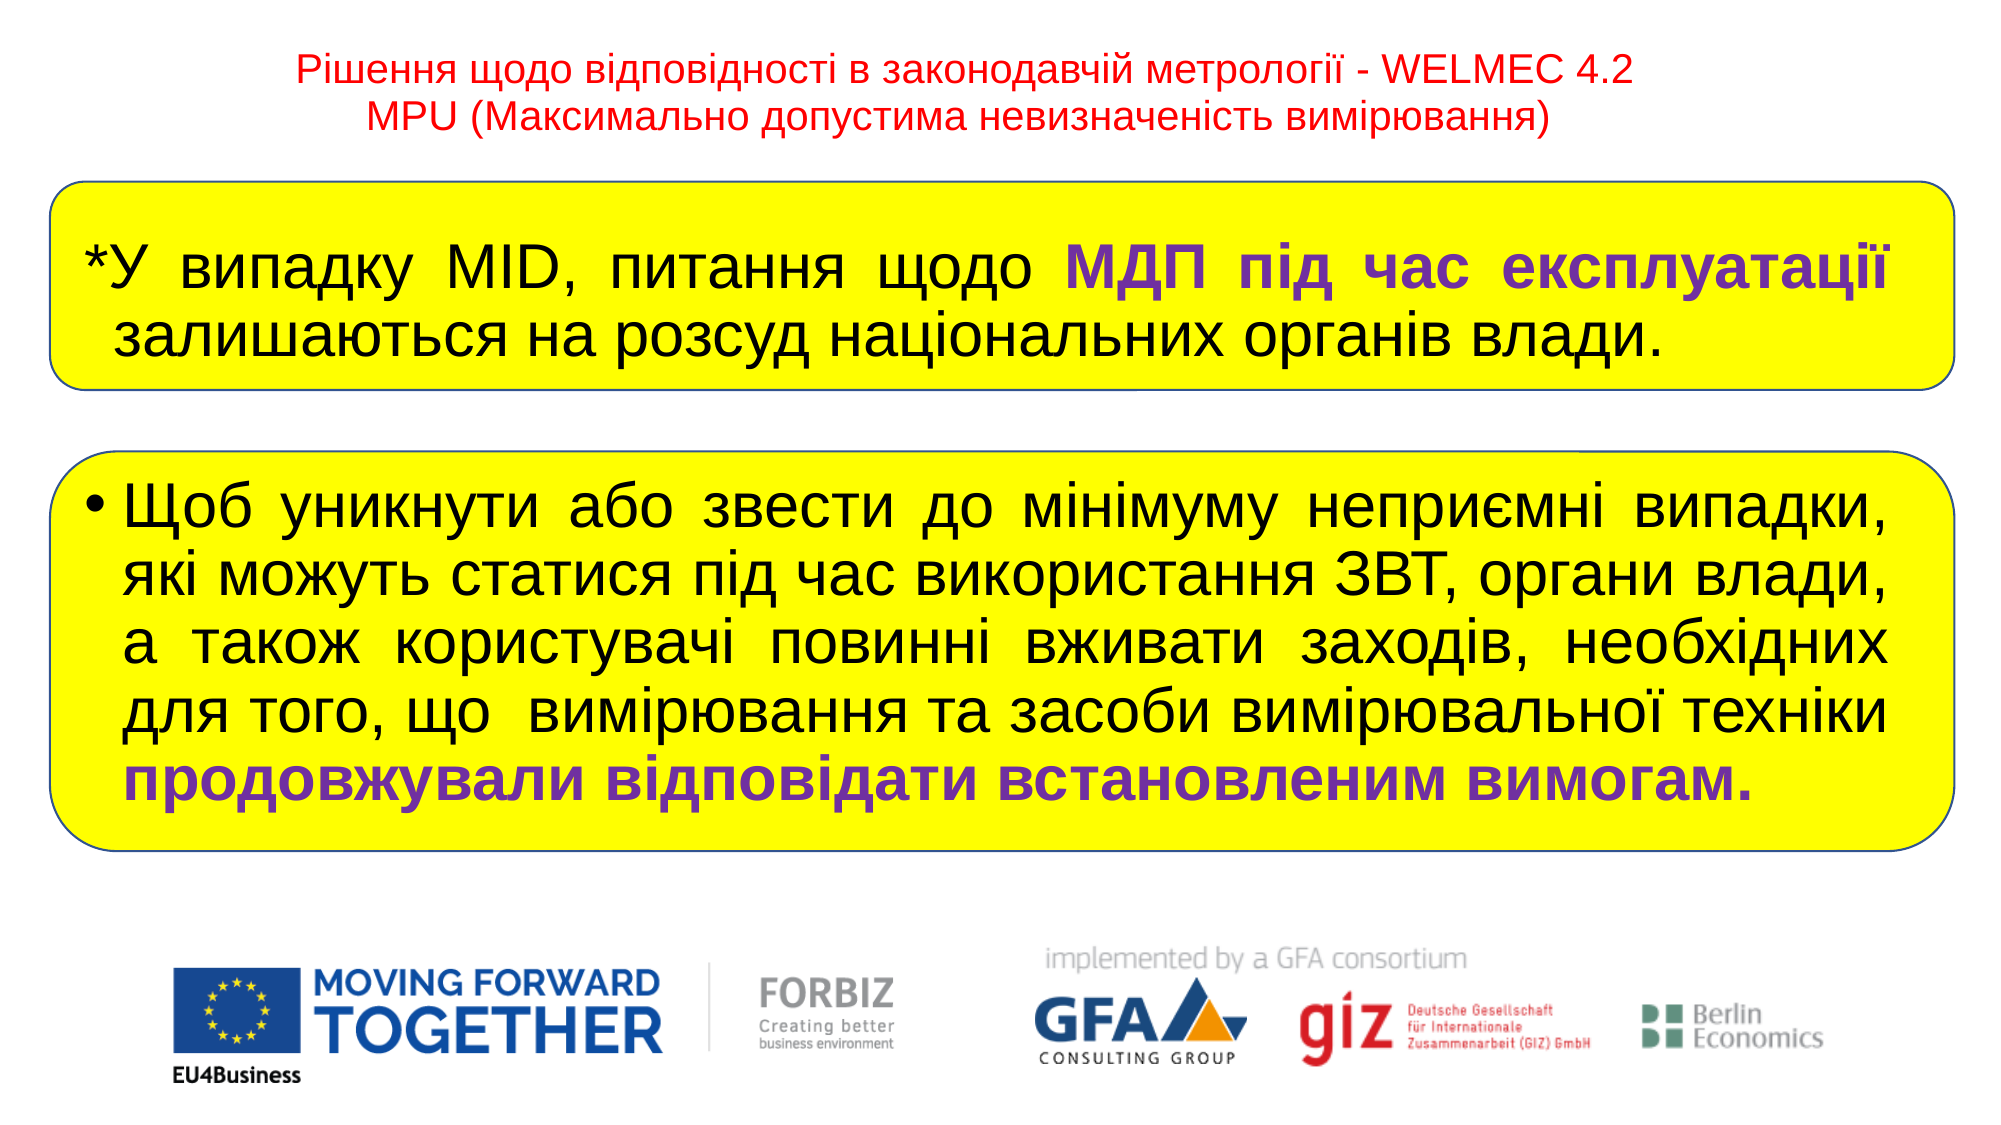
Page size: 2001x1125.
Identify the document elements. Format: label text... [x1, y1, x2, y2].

list *У випадку MID, питання щодо МДП під час експлуатації залишаються на розсуд національних органів влади. Щоб уникнути або звести до мінімуму неприємні випадки, які можуть статися під час використання ЗВТ, органи влади, а також користувачі повинні вживати заходів, необхідних для того, що вимірювання та засоби вимірювальної техніки продовжували відповідати встановленим вимогам. [69, 226, 1906, 852]
text_box [48, 469, 69, 833]
picture [131, 922, 944, 1115]
title Рішення щодо відповідності в законодавчій метрології - WELMEC 4.2 MPU (Максимально допустима невизначеність вимірювання) [167, 26, 1749, 154]
picture [1035, 977, 1247, 1064]
text_box [1906, 452, 1956, 850]
text_box [48, 180, 1956, 391]
